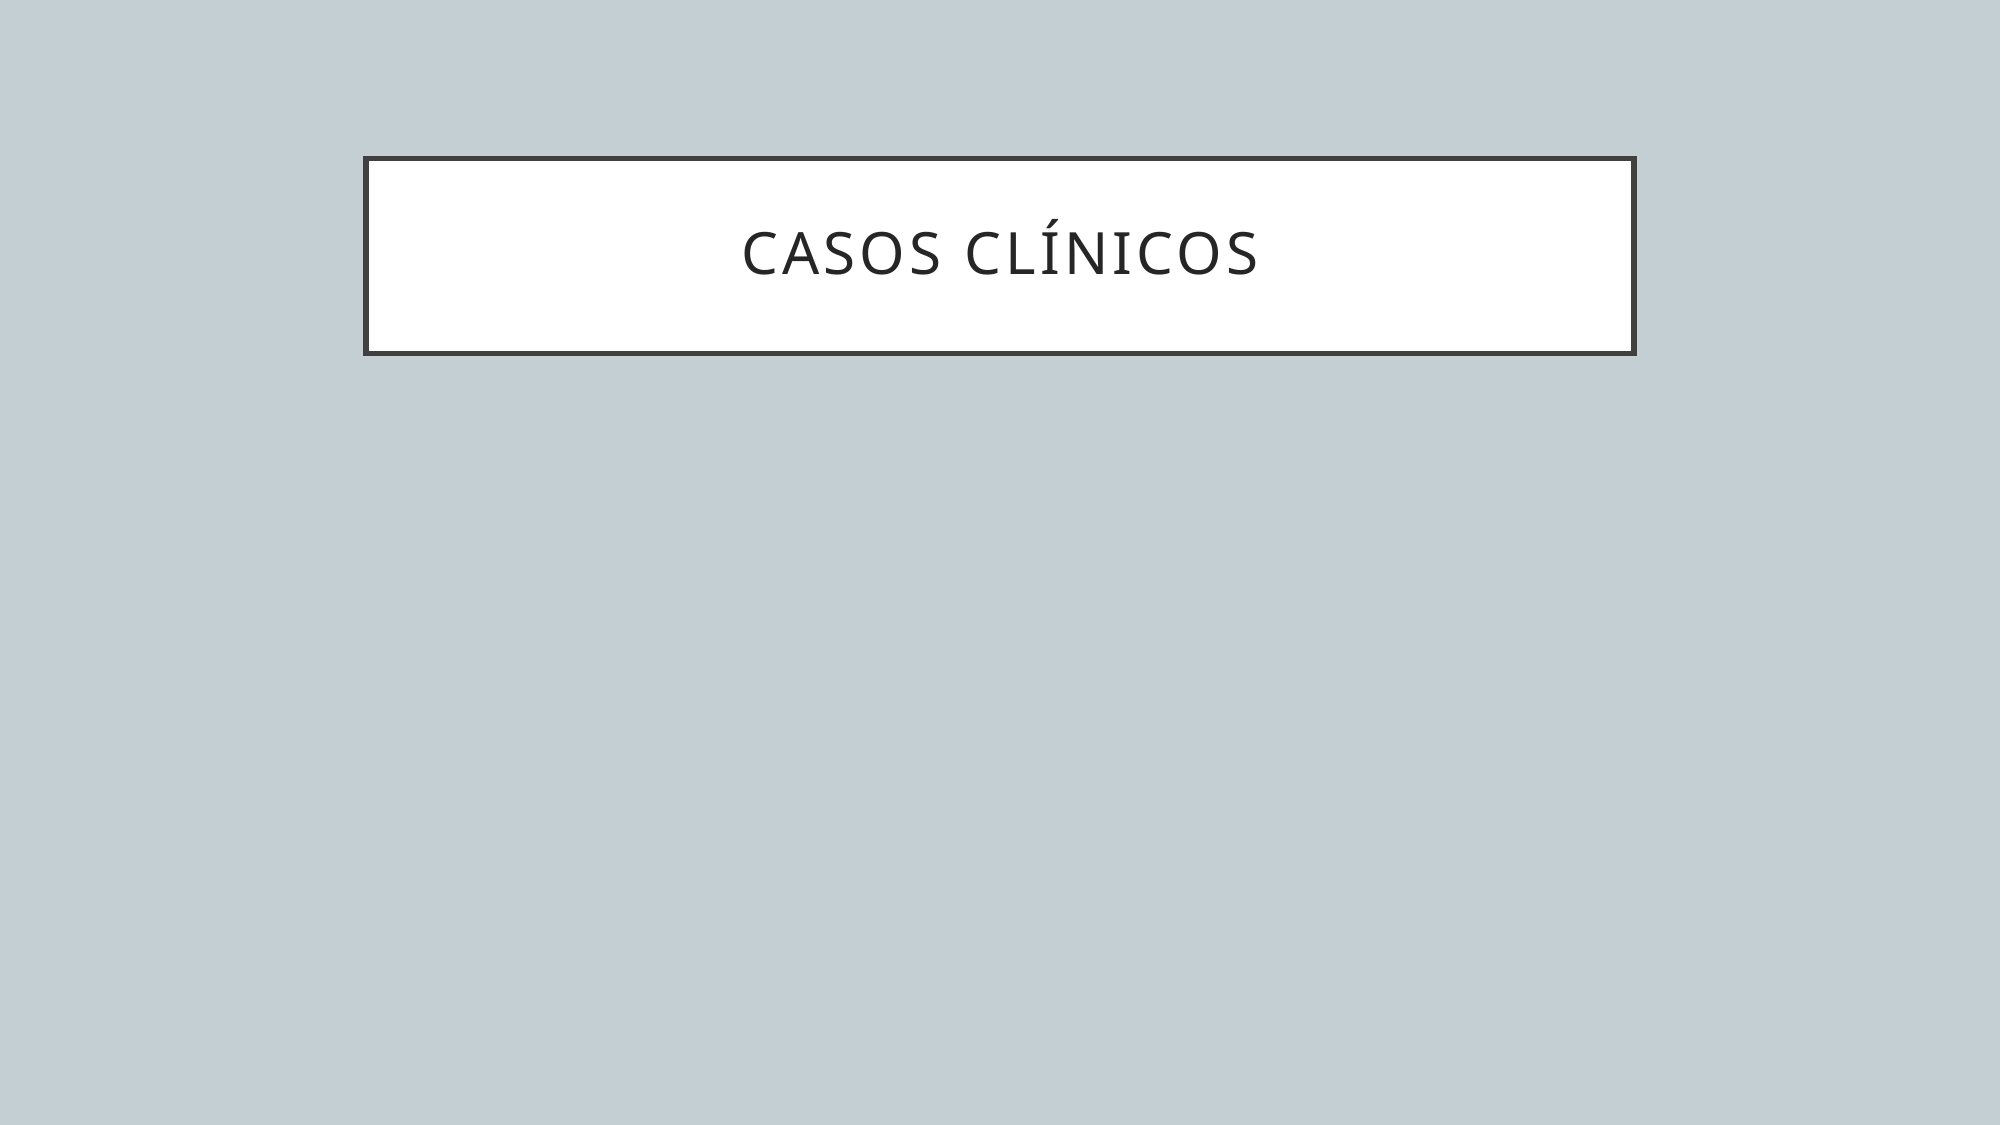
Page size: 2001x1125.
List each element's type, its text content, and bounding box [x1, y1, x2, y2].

title CASOS CLÍNICOS [363, 156, 1637, 356]
